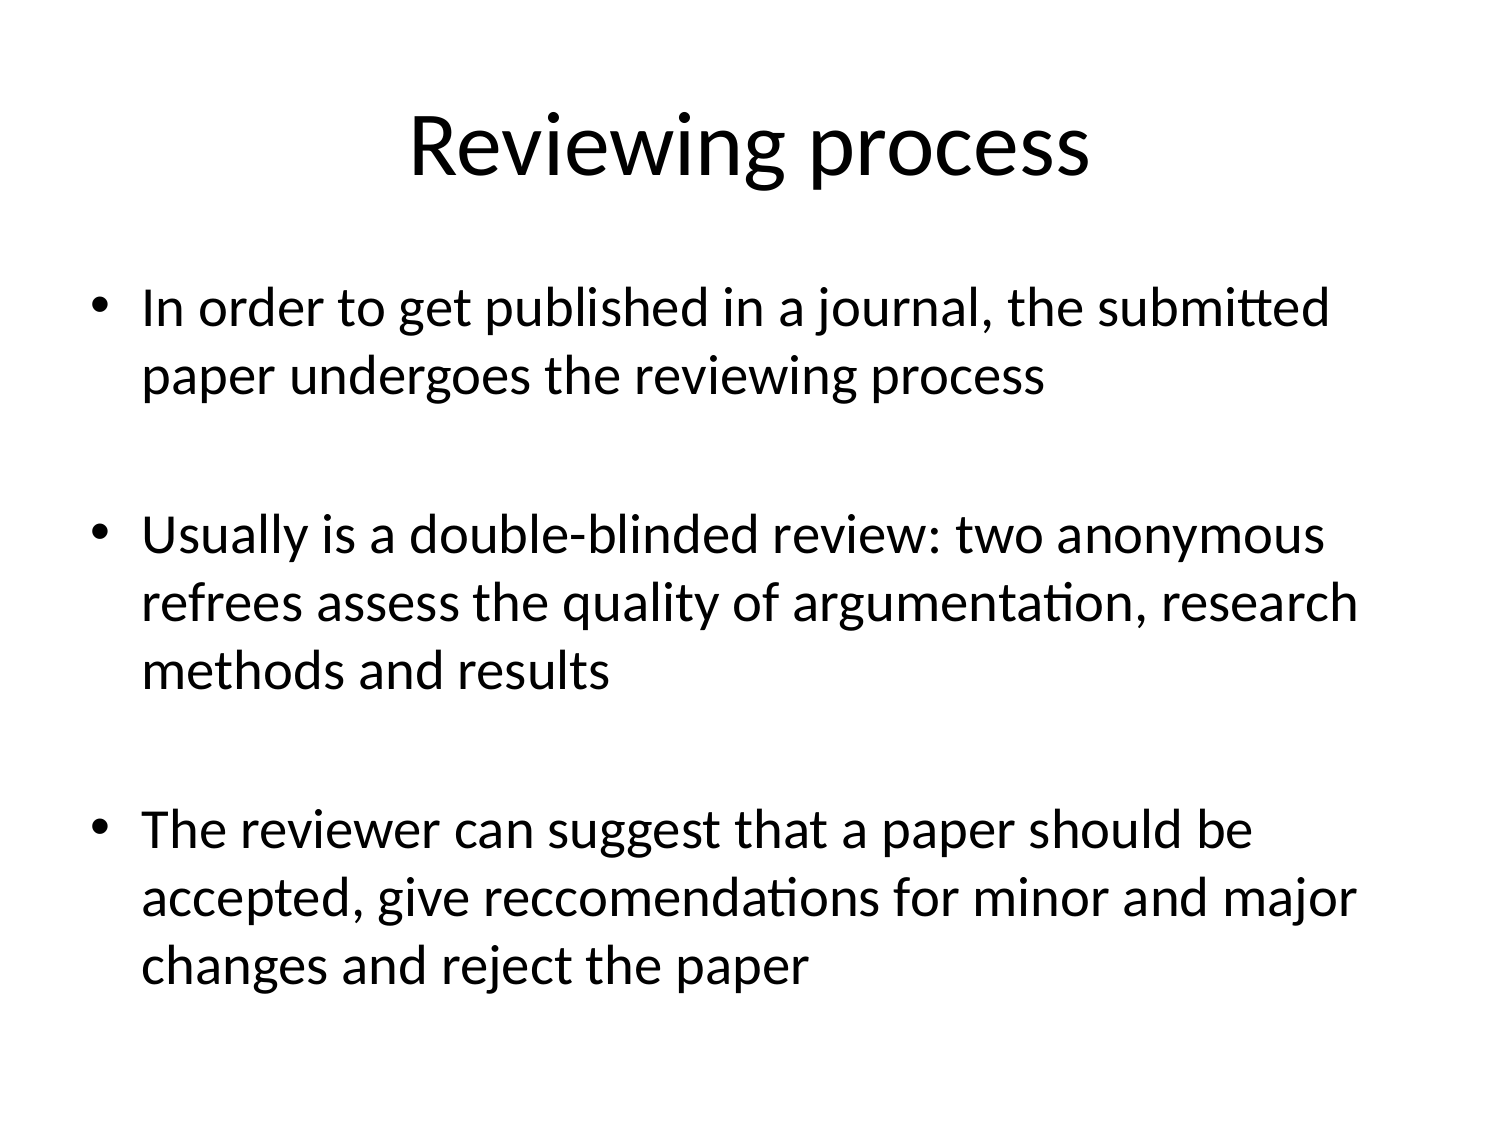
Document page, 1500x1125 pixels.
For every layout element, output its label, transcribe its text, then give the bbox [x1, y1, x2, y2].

title Reviewing process [75, 45, 1425, 233]
list In order to get published in a journal, the submitted paper undergoes the reviewing process Usually is a double-blinded review: two anonymous refrees assess the quality of argumentation, research methods and results The reviewer can suggest that a paper should be accepted, give reccomendations for minor and major changes and reject the paper [75, 262, 1425, 1005]
